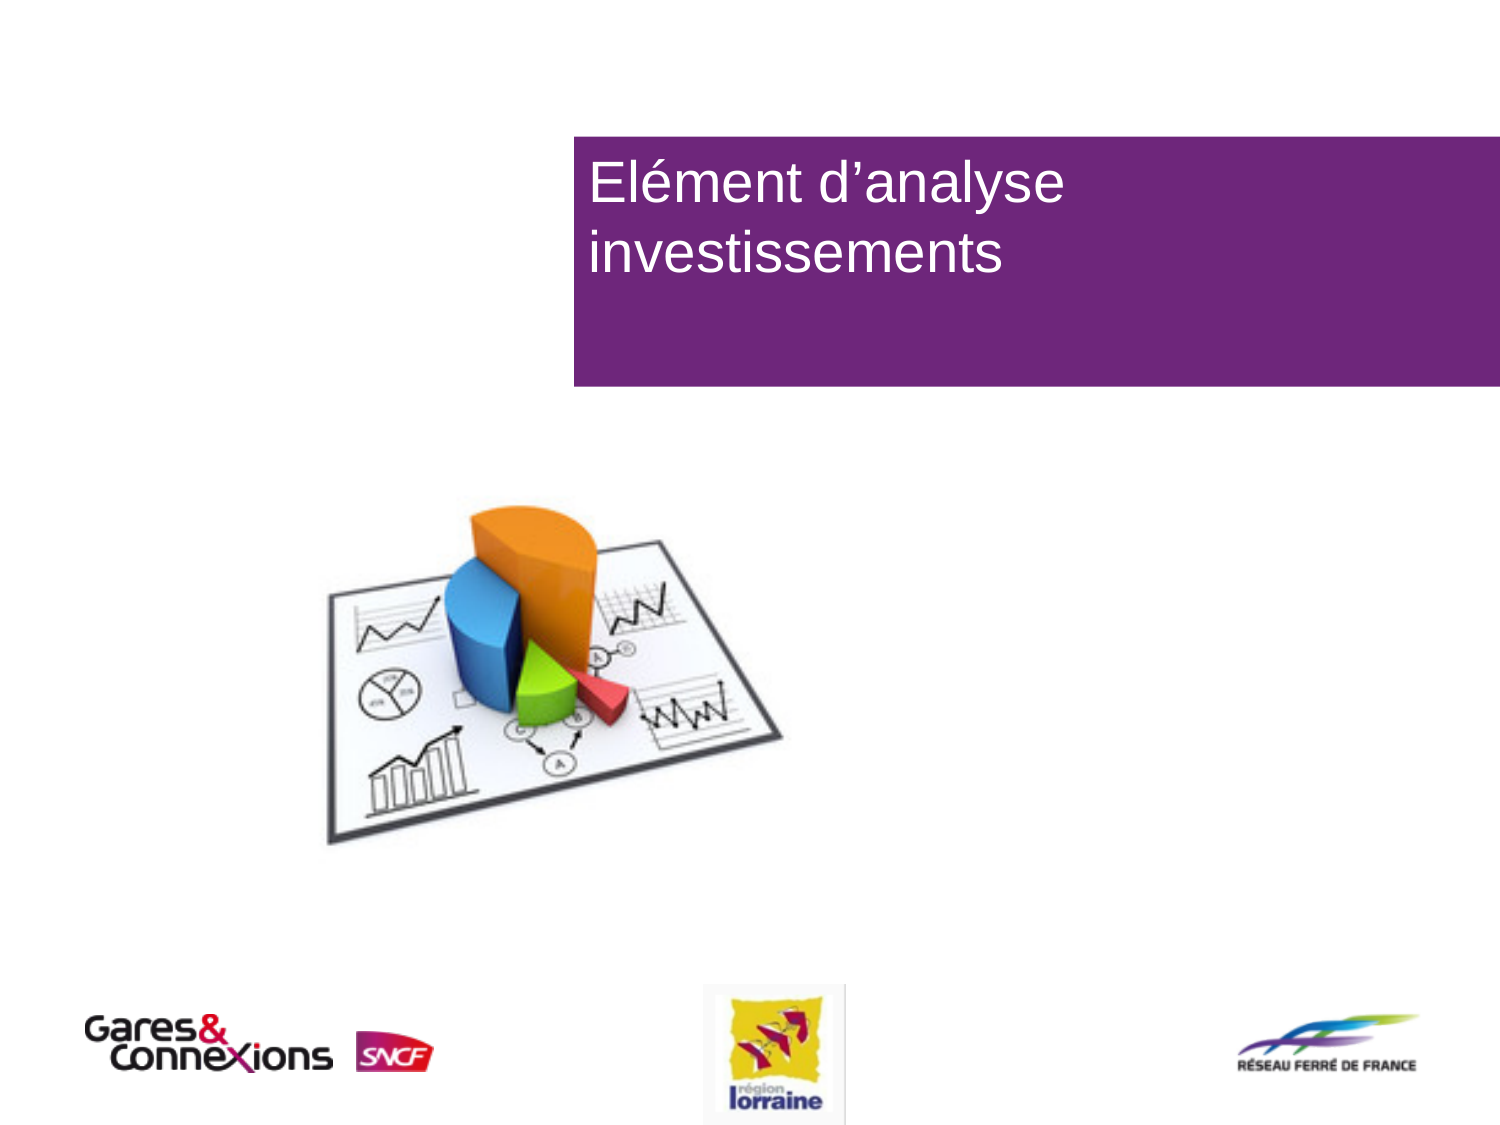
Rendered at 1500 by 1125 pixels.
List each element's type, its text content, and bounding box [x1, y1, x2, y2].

text_box Elément d’analyse investissements [574, 136, 1500, 387]
picture [356, 1031, 434, 1072]
picture [1218, 1002, 1435, 1087]
picture [85, 1014, 333, 1073]
picture [280, 477, 821, 868]
picture [703, 984, 846, 1125]
